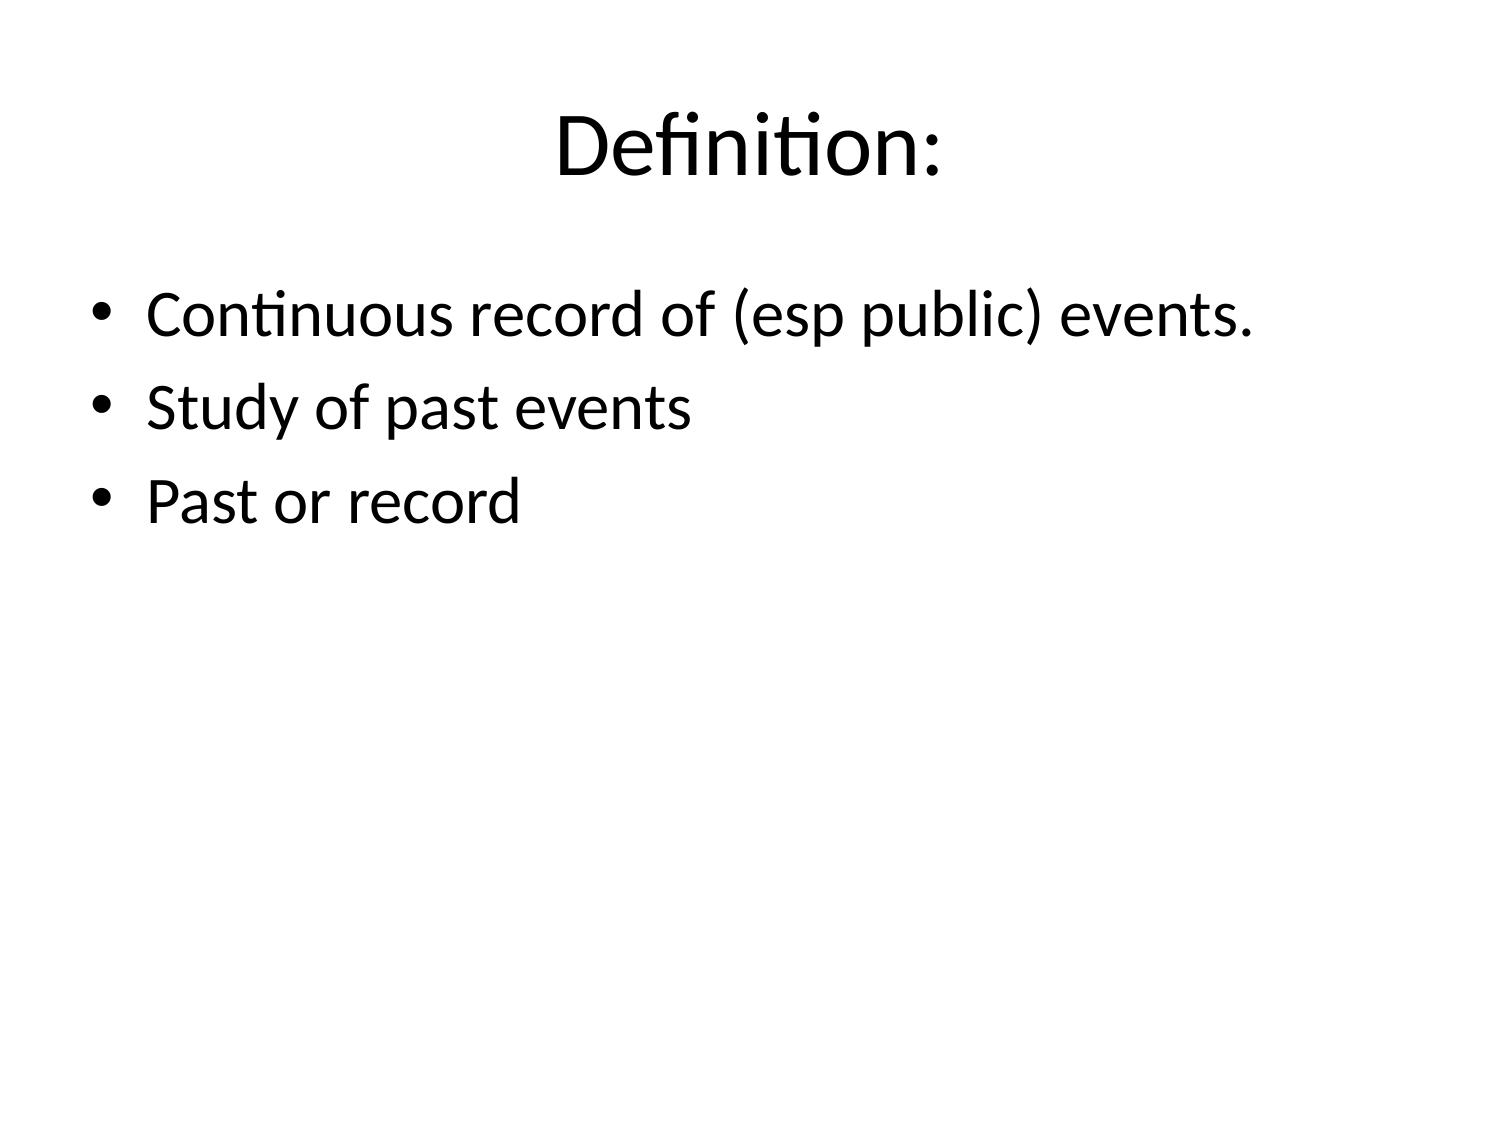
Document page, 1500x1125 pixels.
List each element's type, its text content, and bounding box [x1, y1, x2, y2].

list Continuous record of (esp public) events. Study of past events Past or record [75, 262, 1425, 1005]
title Definition: [75, 45, 1425, 233]
